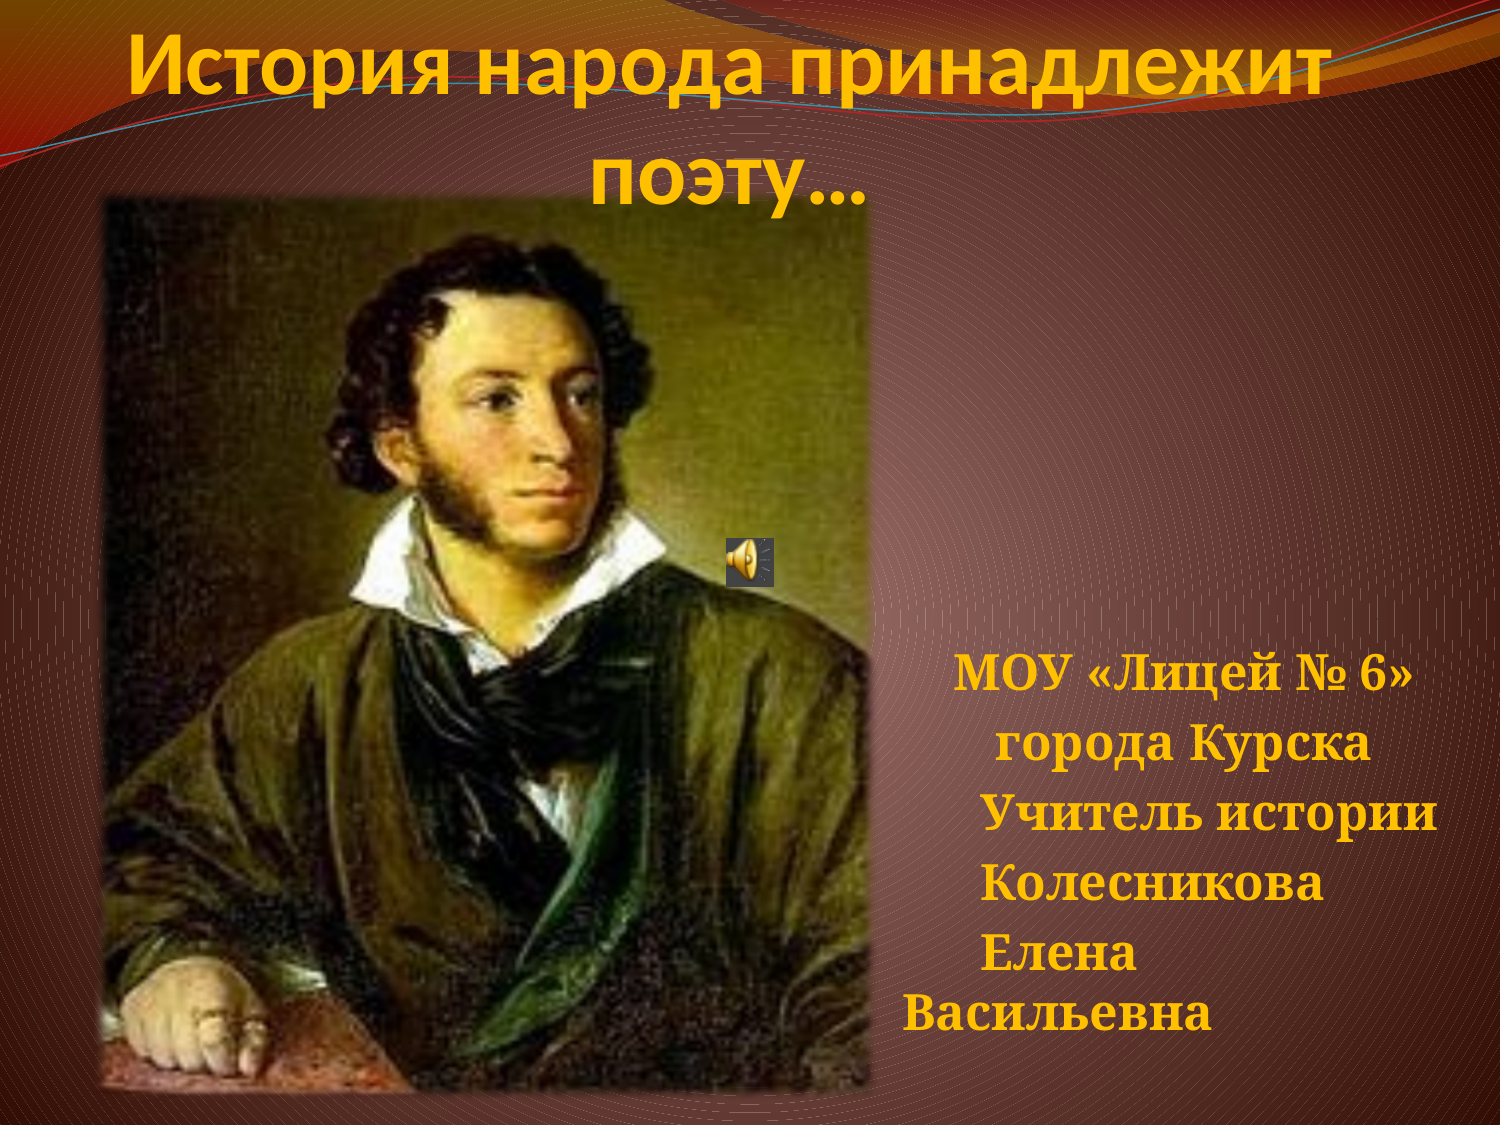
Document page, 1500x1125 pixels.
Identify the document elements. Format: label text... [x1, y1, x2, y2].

subtitle МОУ «Лицей № 6» города Курска Учитель истории Колесникова Елена Васильевна [902, 632, 1477, 1090]
title История народа принадлежит поэту… [87, 35, 1376, 223]
picture [93, 187, 880, 1102]
